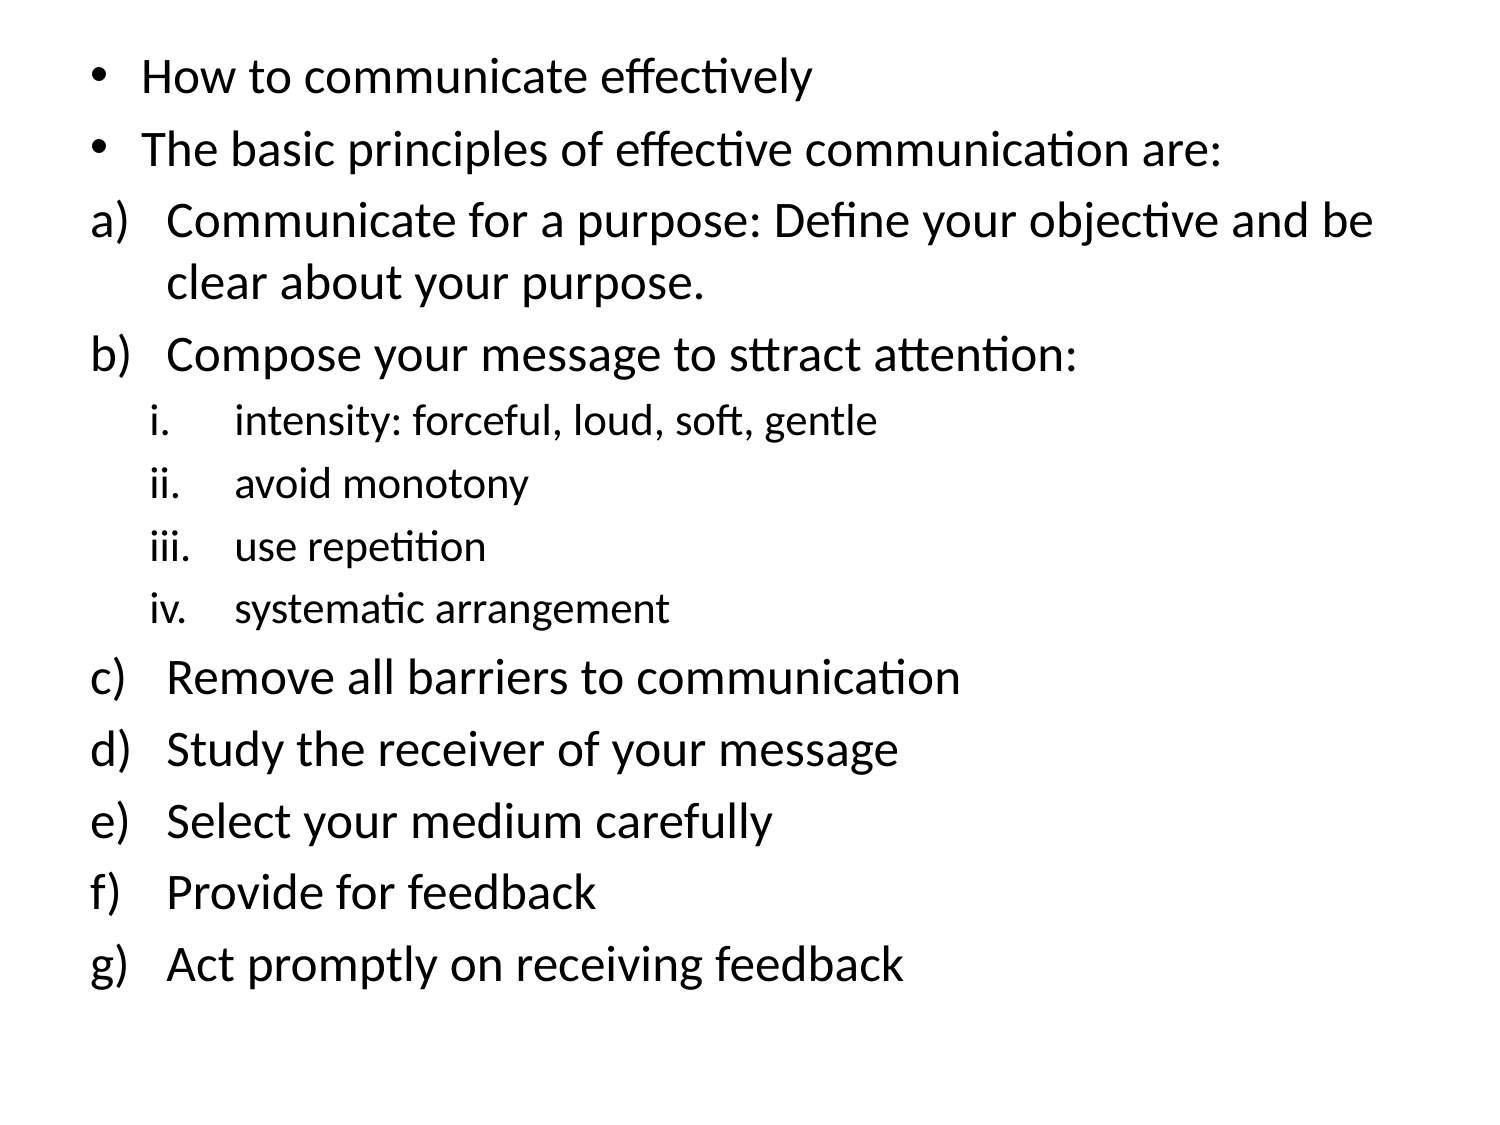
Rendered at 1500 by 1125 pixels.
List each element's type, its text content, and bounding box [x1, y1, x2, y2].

list How to communicate effectively The basic principles of effective communication are: Communicate for a purpose: Define your objective and be clear about your purpose. Compose your message to sttract attention: intensity: forceful, loud, soft, gentle avoid monotony use repetition systematic arrangement Remove all barriers to communication Study the receiver of your message Select your medium carefully Provide for feedback Act promptly on receiving feedback [75, 35, 1425, 1005]
